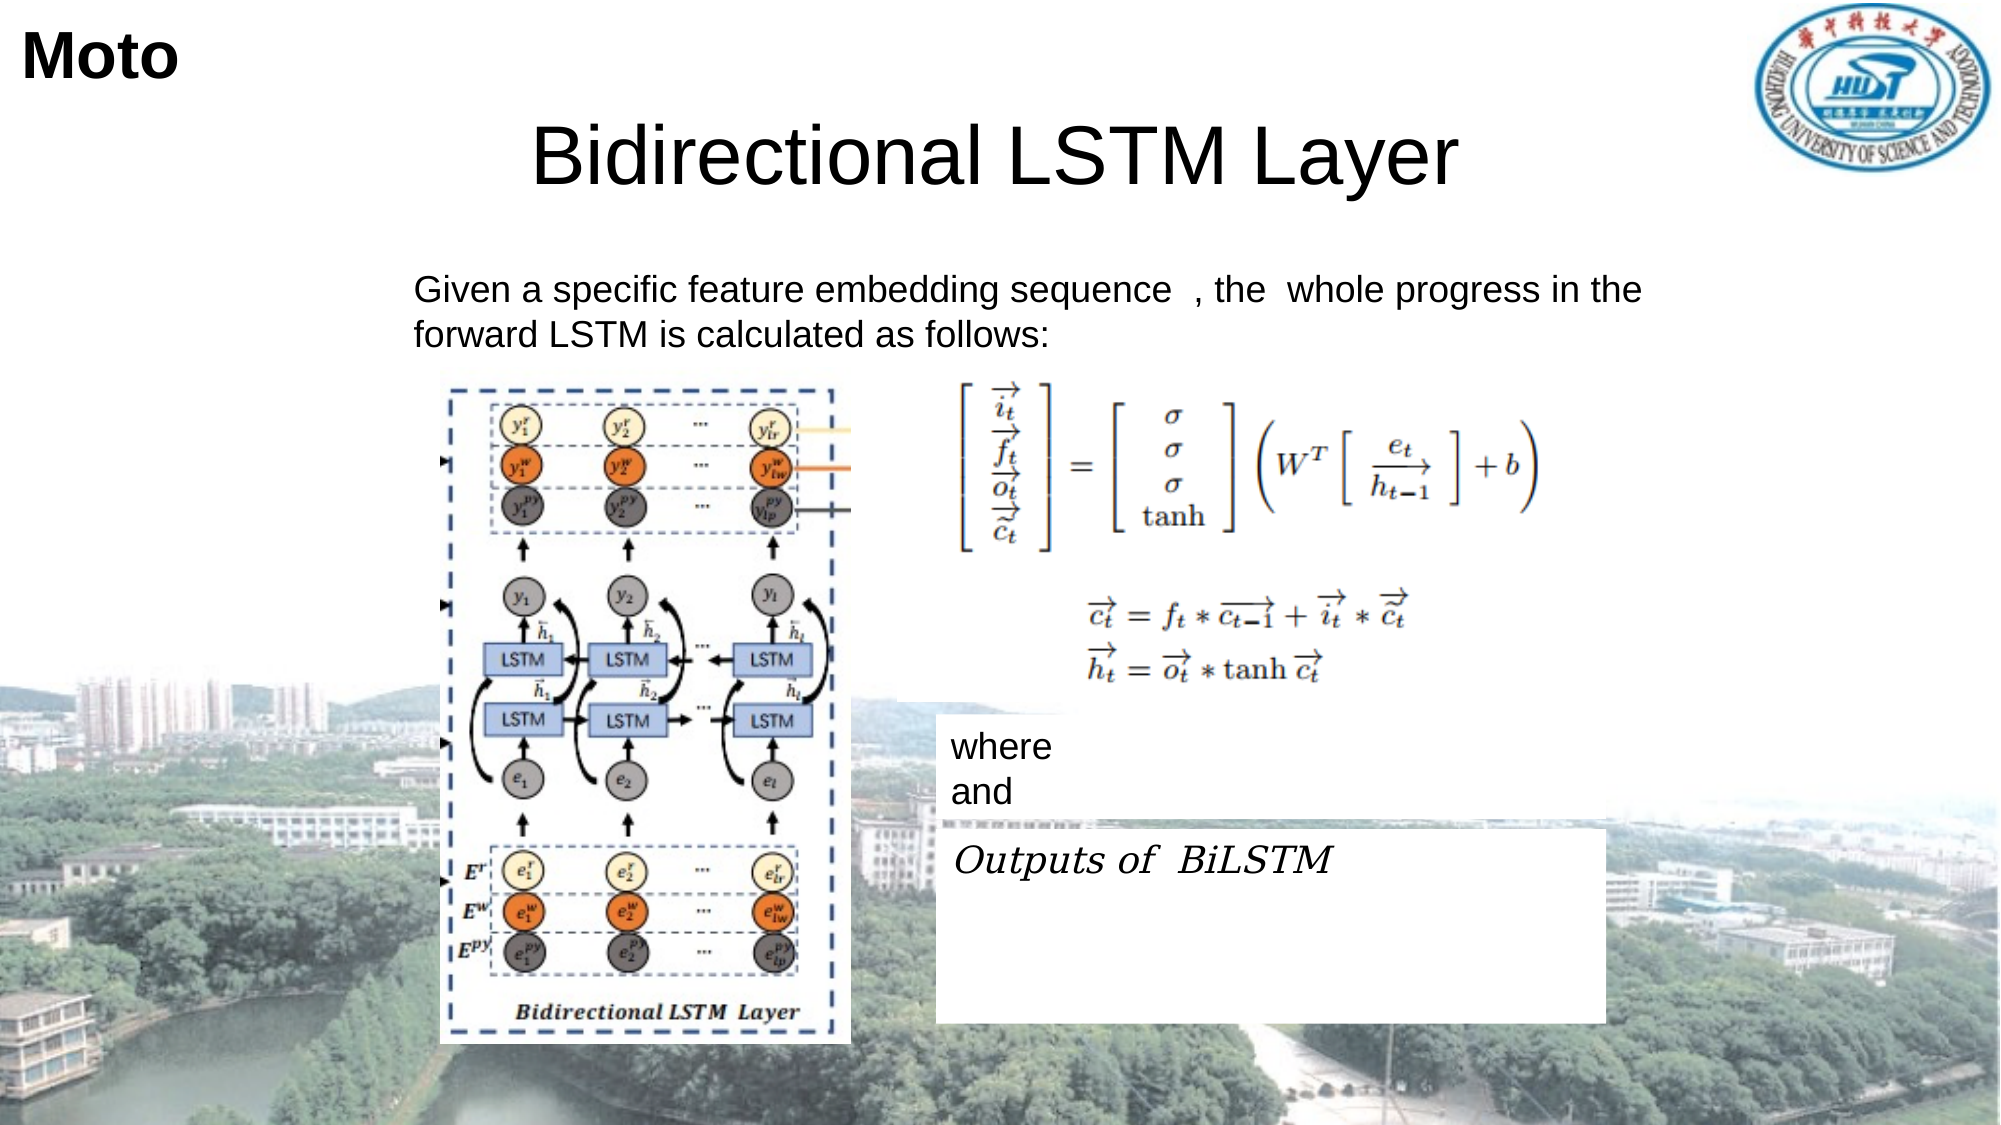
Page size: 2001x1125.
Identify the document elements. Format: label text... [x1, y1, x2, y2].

title Bidirectional LSTM Layer [245, 28, 1746, 177]
picture [0, 3, 2000, 1125]
text_box Moto [0, 4, 273, 100]
